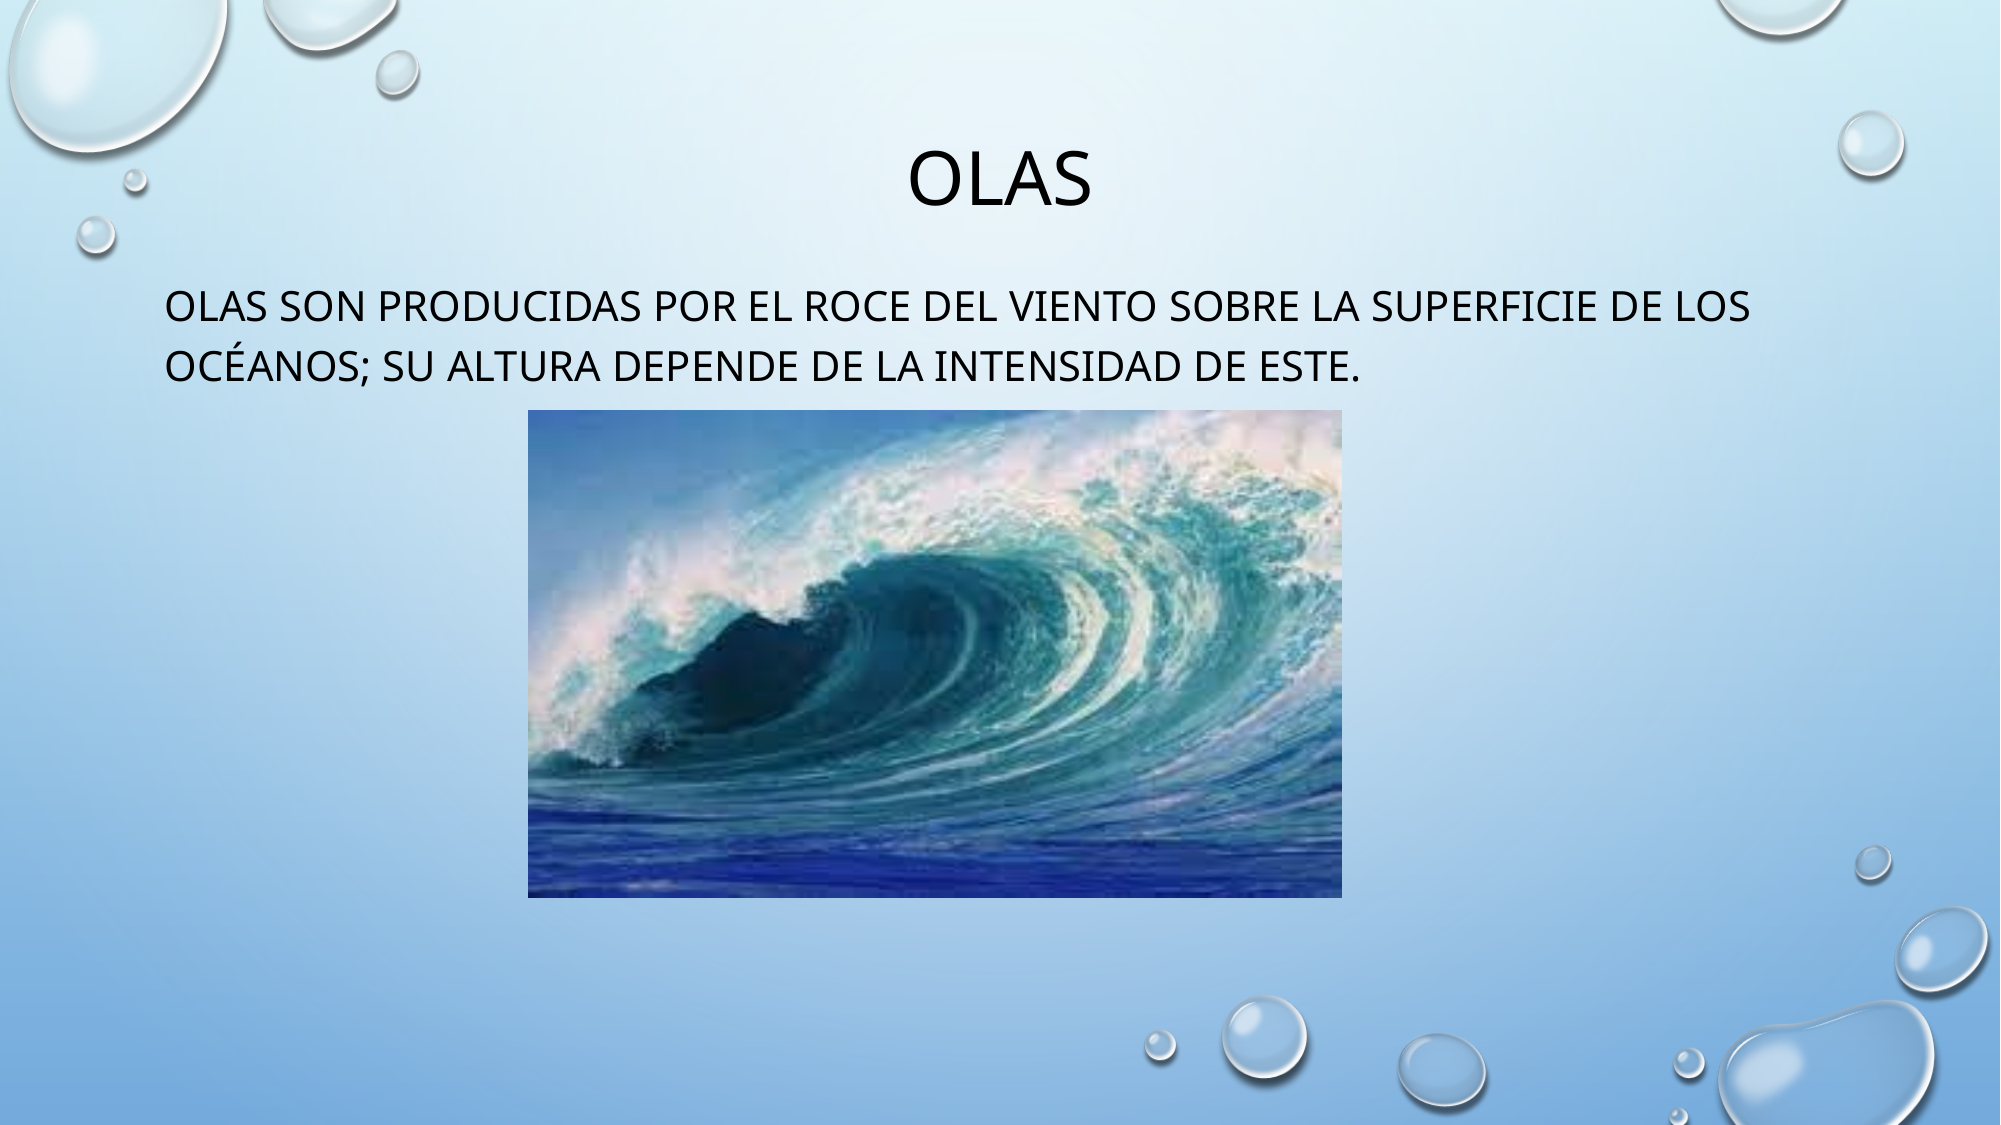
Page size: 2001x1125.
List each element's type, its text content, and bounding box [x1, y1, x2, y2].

title olas [149, 101, 1851, 262]
picture [0, 0, 2000, 1125]
list Olas son producidas por El roCe del viento sobre la superficie de los océanos; su altura depende de la intensidad de este. [149, 261, 1850, 1042]
